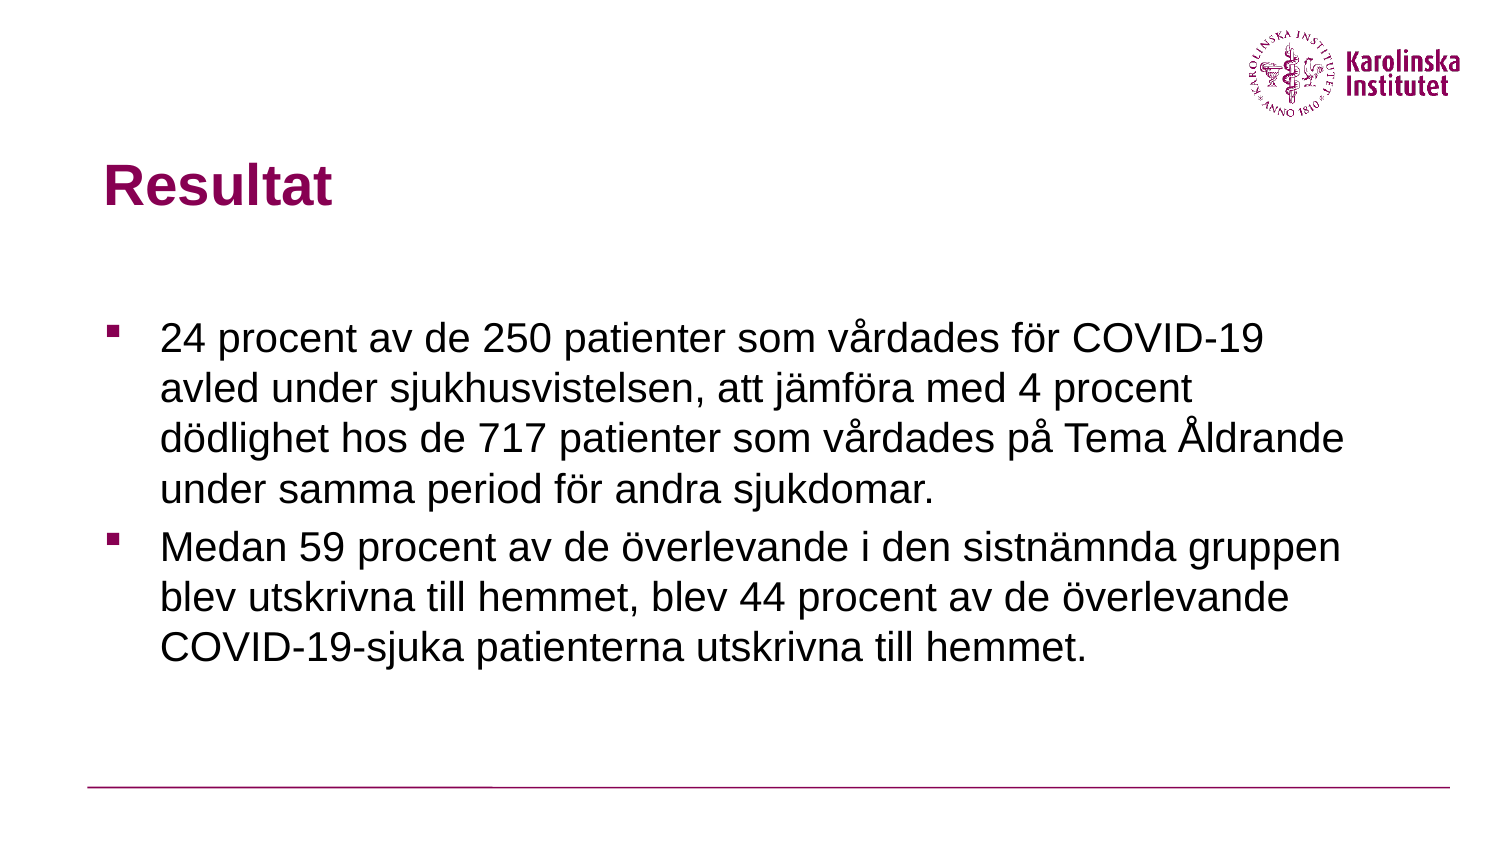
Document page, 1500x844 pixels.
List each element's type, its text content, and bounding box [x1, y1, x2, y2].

title Resultat [88, 139, 1364, 281]
picture [1228, 10, 1481, 137]
list 24 procent av de 250 patienter som vårdades för COVID-19 avled under sjukhusvistelsen, att jämföra med 4 procent dödlighet hos de 717 patienter som vårdades på Tema Åldrande under samma period för andra sjukdomar. Medan 59 procent av de överlevande i den sistnämnda gruppen blev utskrivna till hemmet, blev 44 procent av de överlevande COVID-19-sjuka patienterna utskrivna till hemmet. [88, 303, 1364, 768]
